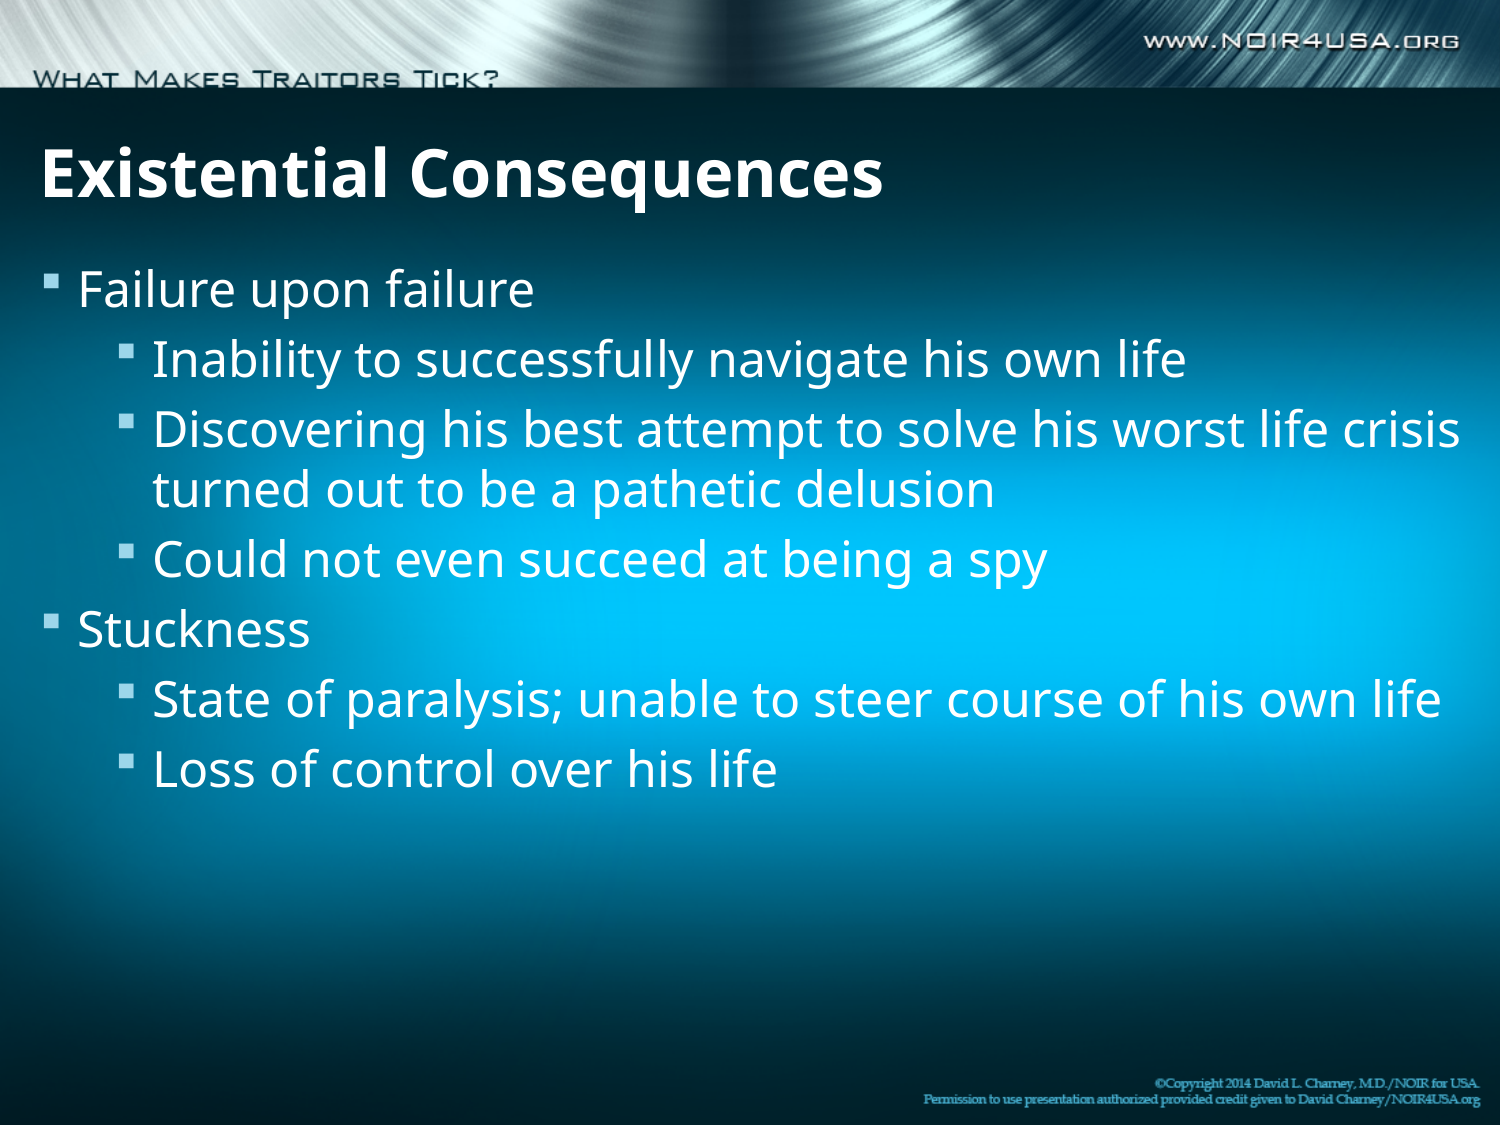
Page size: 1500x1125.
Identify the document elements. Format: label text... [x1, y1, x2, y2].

picture [0, 1030, 1500, 1125]
picture [0, 0, 1500, 164]
list Failure upon failure Inability to successfully navigate his own life Discovering his best attempt to solve his worst life crisis turned out to be a pathetic delusion Could not even succeed at being a spy Stuckness State of paralysis; unable to steer course of his own life Loss of control over his life [24, 249, 1488, 1088]
title Existential Consequences [24, 104, 1488, 238]
